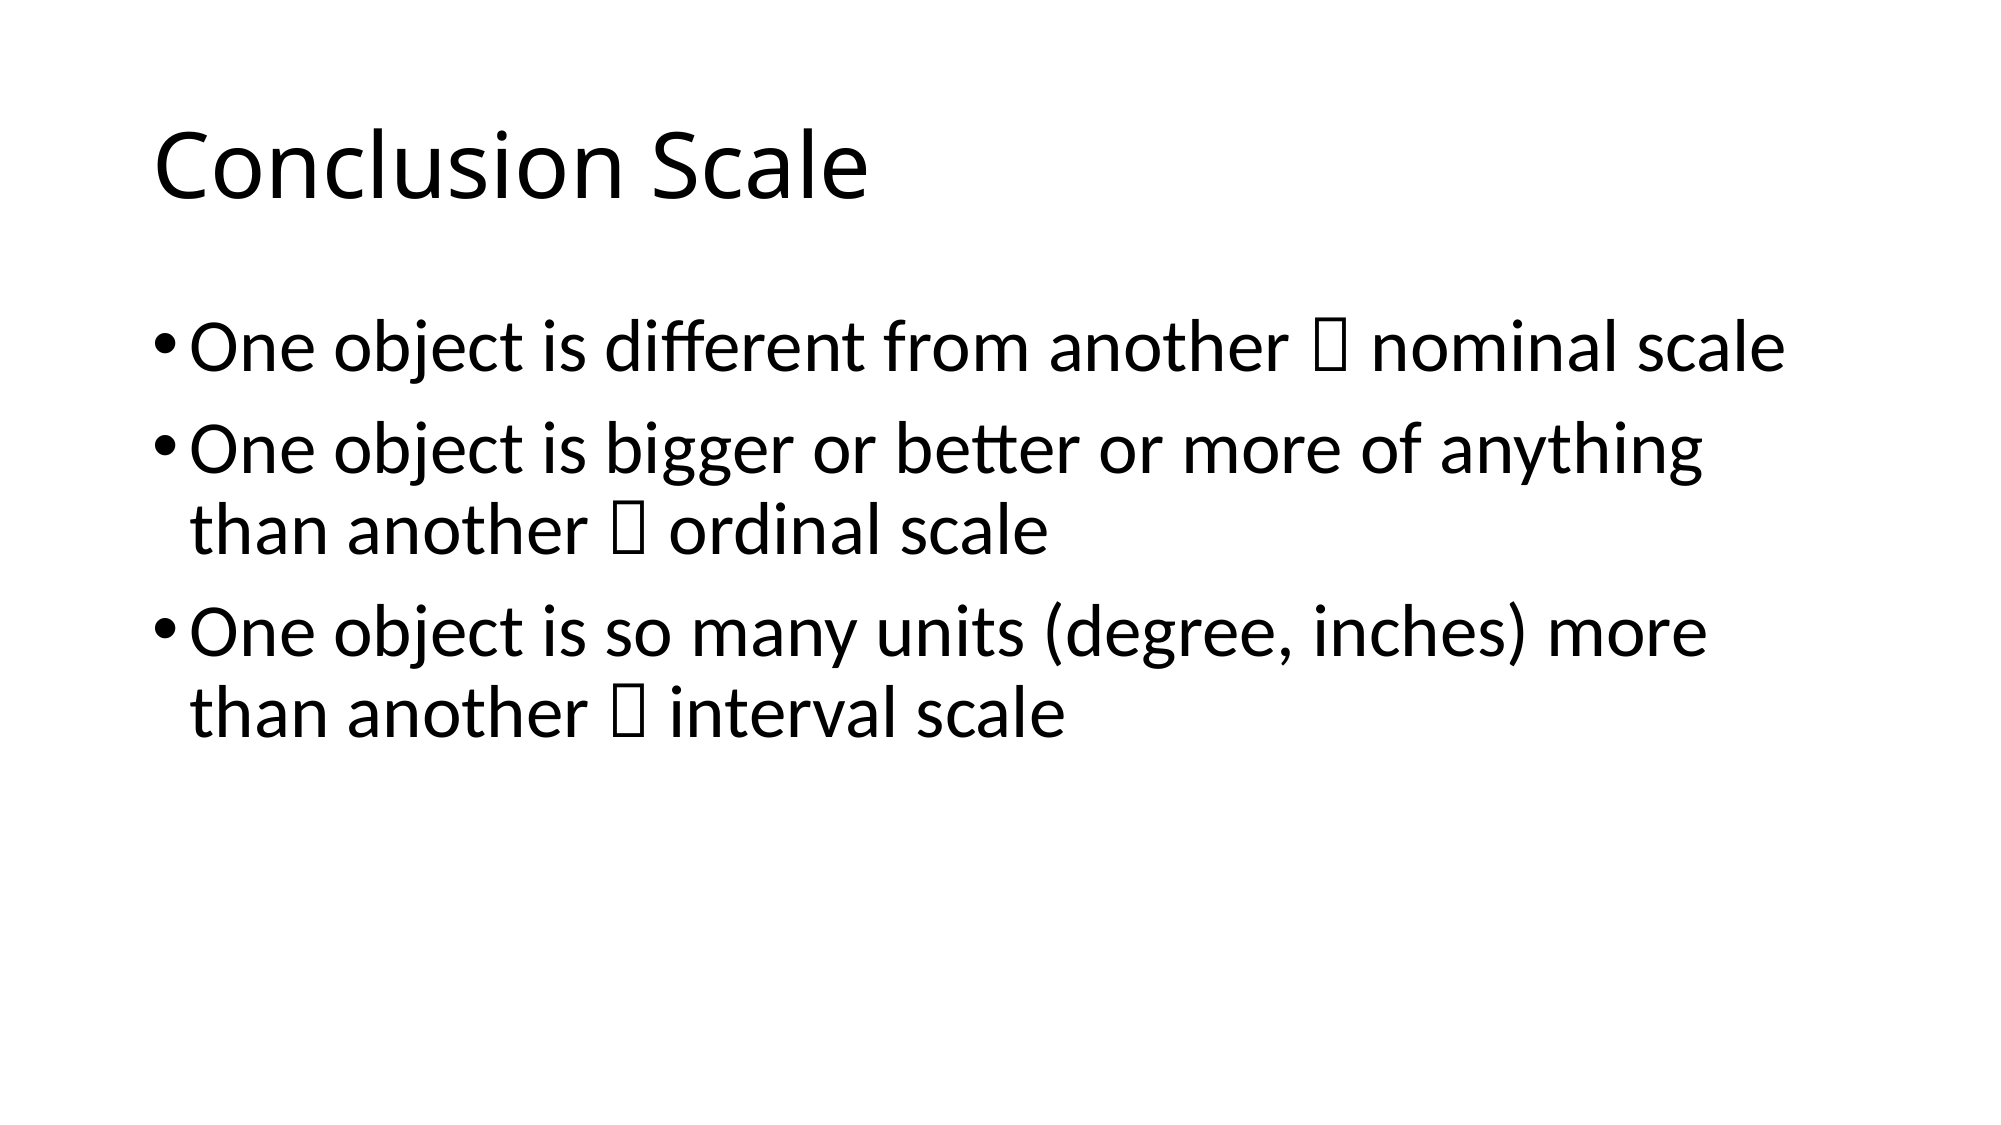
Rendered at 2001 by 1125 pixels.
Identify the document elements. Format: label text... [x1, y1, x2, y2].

title Conclusion Scale [137, 59, 1863, 278]
list One object is different from another  nominal scale One object is bigger or better or more of anything than another  ordinal scale One object is so many units (degree, inches) more than another  interval scale [137, 299, 1863, 1014]
